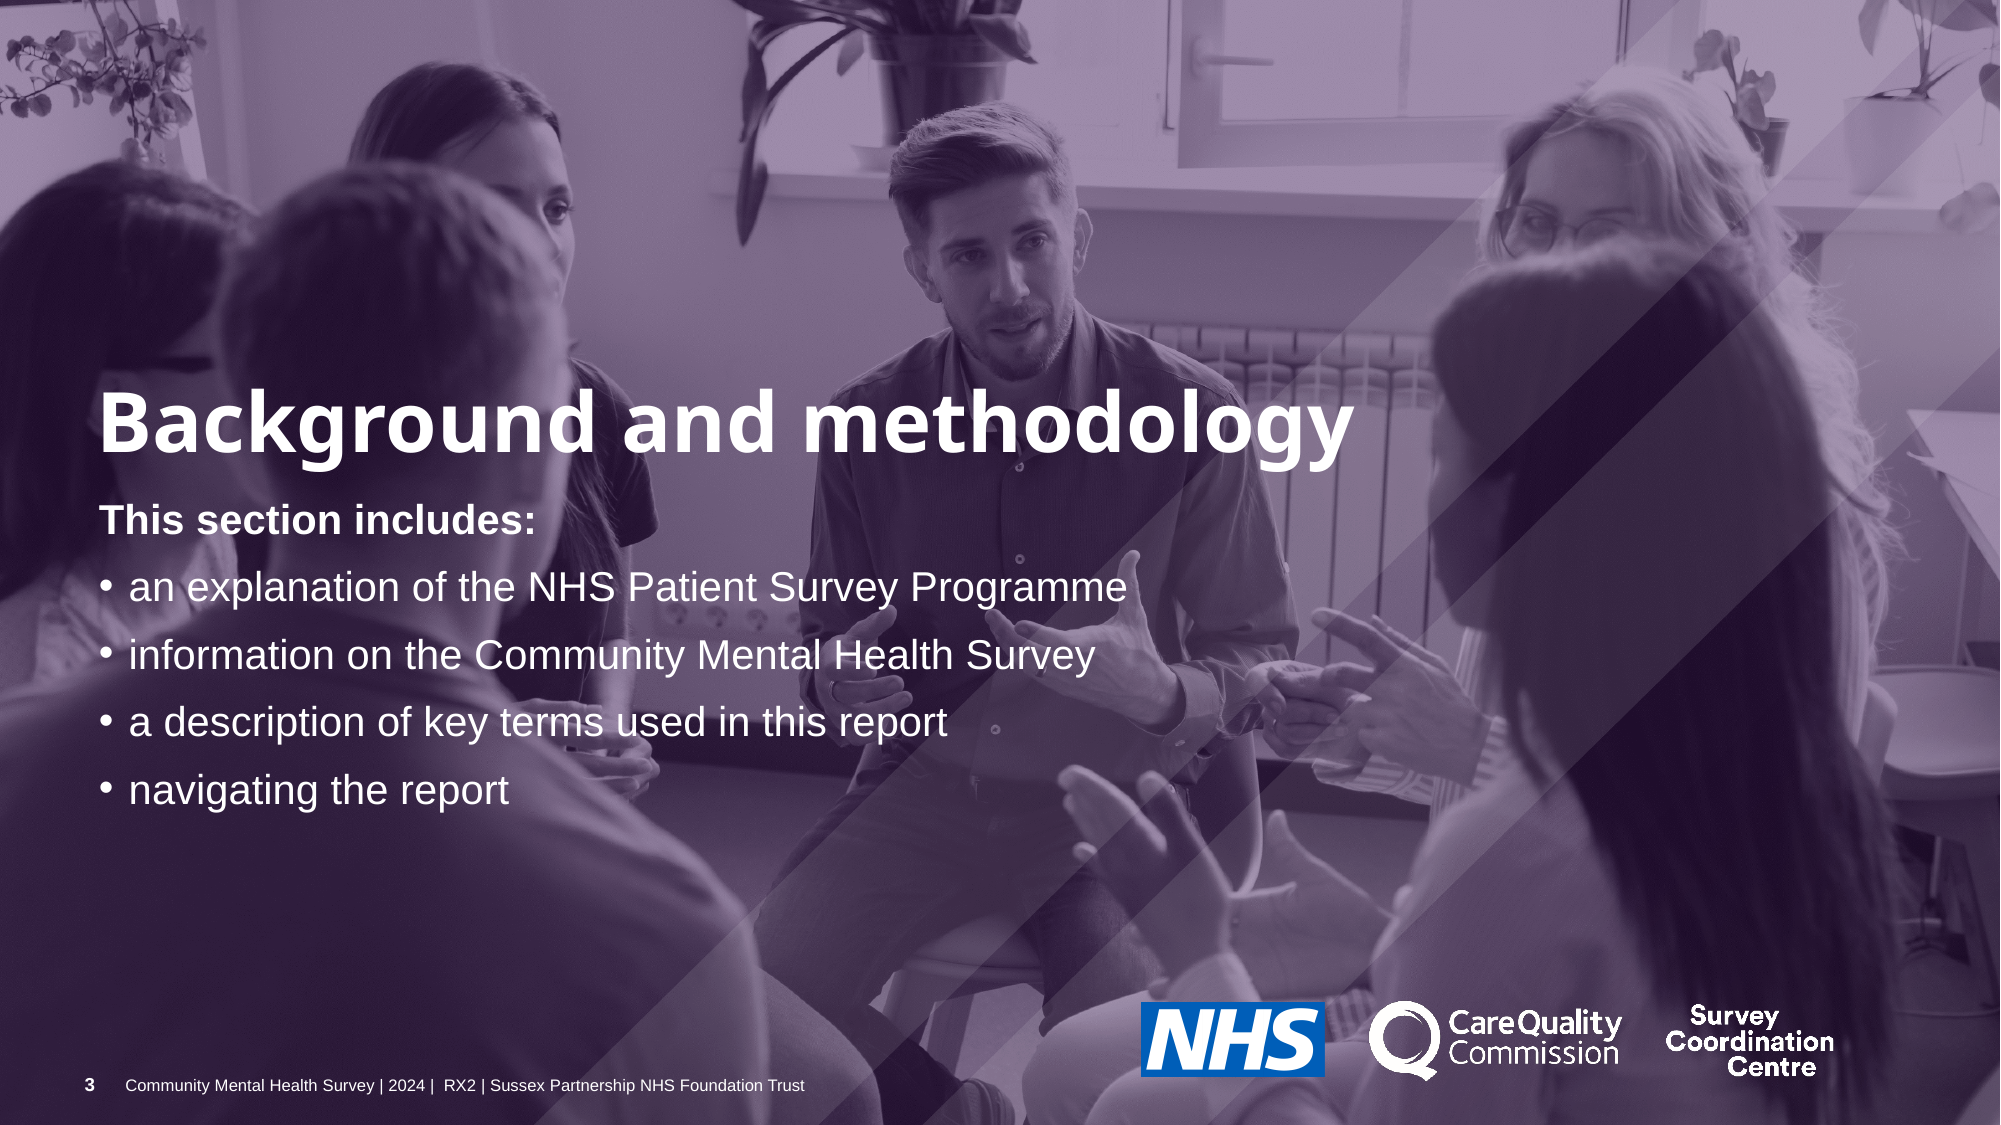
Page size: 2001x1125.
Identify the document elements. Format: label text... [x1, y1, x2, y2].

picture [1357, 989, 1629, 1091]
text_box This section includes: an explanation of the NHS Patient Survey Programme information on the Community Mental Health Survey a description of key terms used in this report navigating the report [98, 487, 1274, 813]
title Background and methodology [96, 380, 1528, 563]
text_box 3 [84, 1065, 122, 1125]
picture [1141, 1002, 1325, 1077]
picture [1663, 1001, 1836, 1079]
